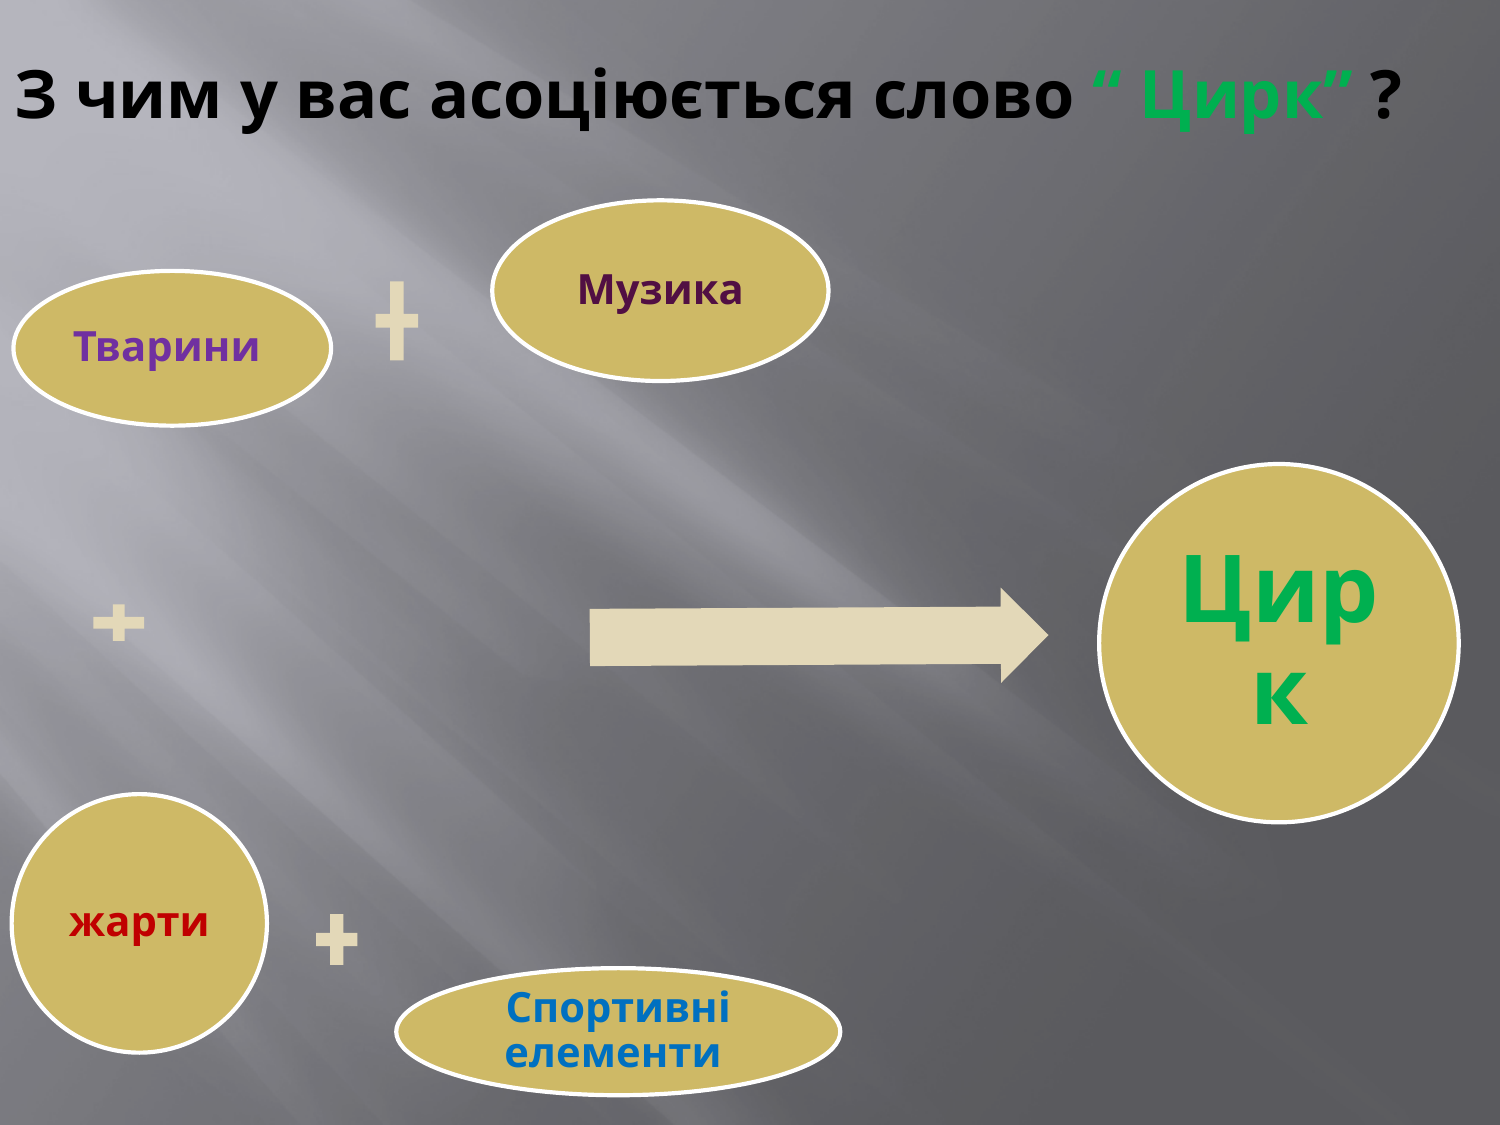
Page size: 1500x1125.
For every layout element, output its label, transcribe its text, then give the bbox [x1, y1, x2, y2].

title З чим у вас асоціюється слово “ Цирк” ? [0, 0, 1500, 160]
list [0, 160, 1500, 1125]
